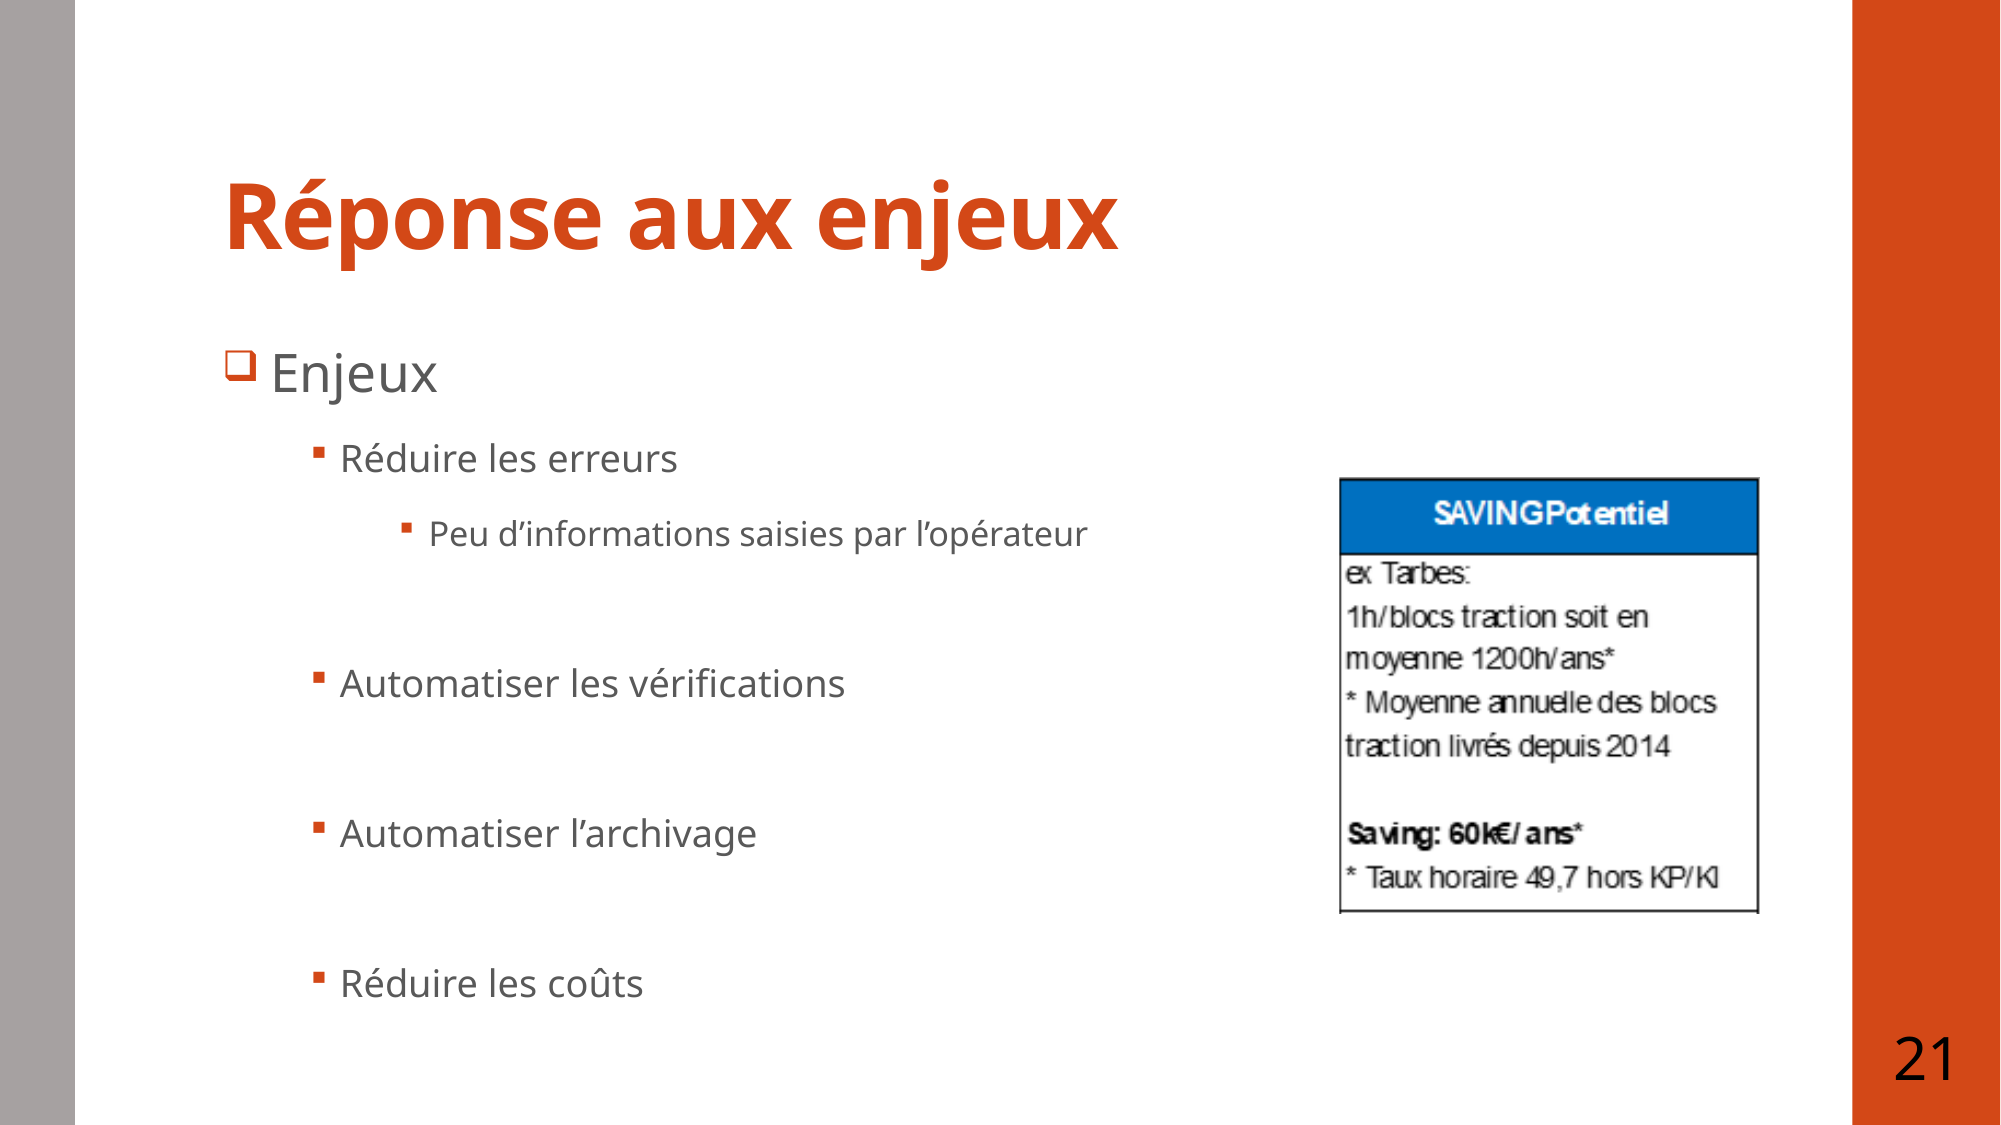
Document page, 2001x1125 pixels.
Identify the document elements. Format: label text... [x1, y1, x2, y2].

picture [1339, 477, 1761, 914]
title Réponse aux enjeux [206, 48, 1797, 278]
slide_number 20 [1852, 1012, 2000, 1110]
list Enjeux Réduire les erreurs Peu d’informations saisies par l’opérateur Automatiser les vérifications Automatiser l’archivage Réduire les coûts [206, 299, 1617, 1014]
